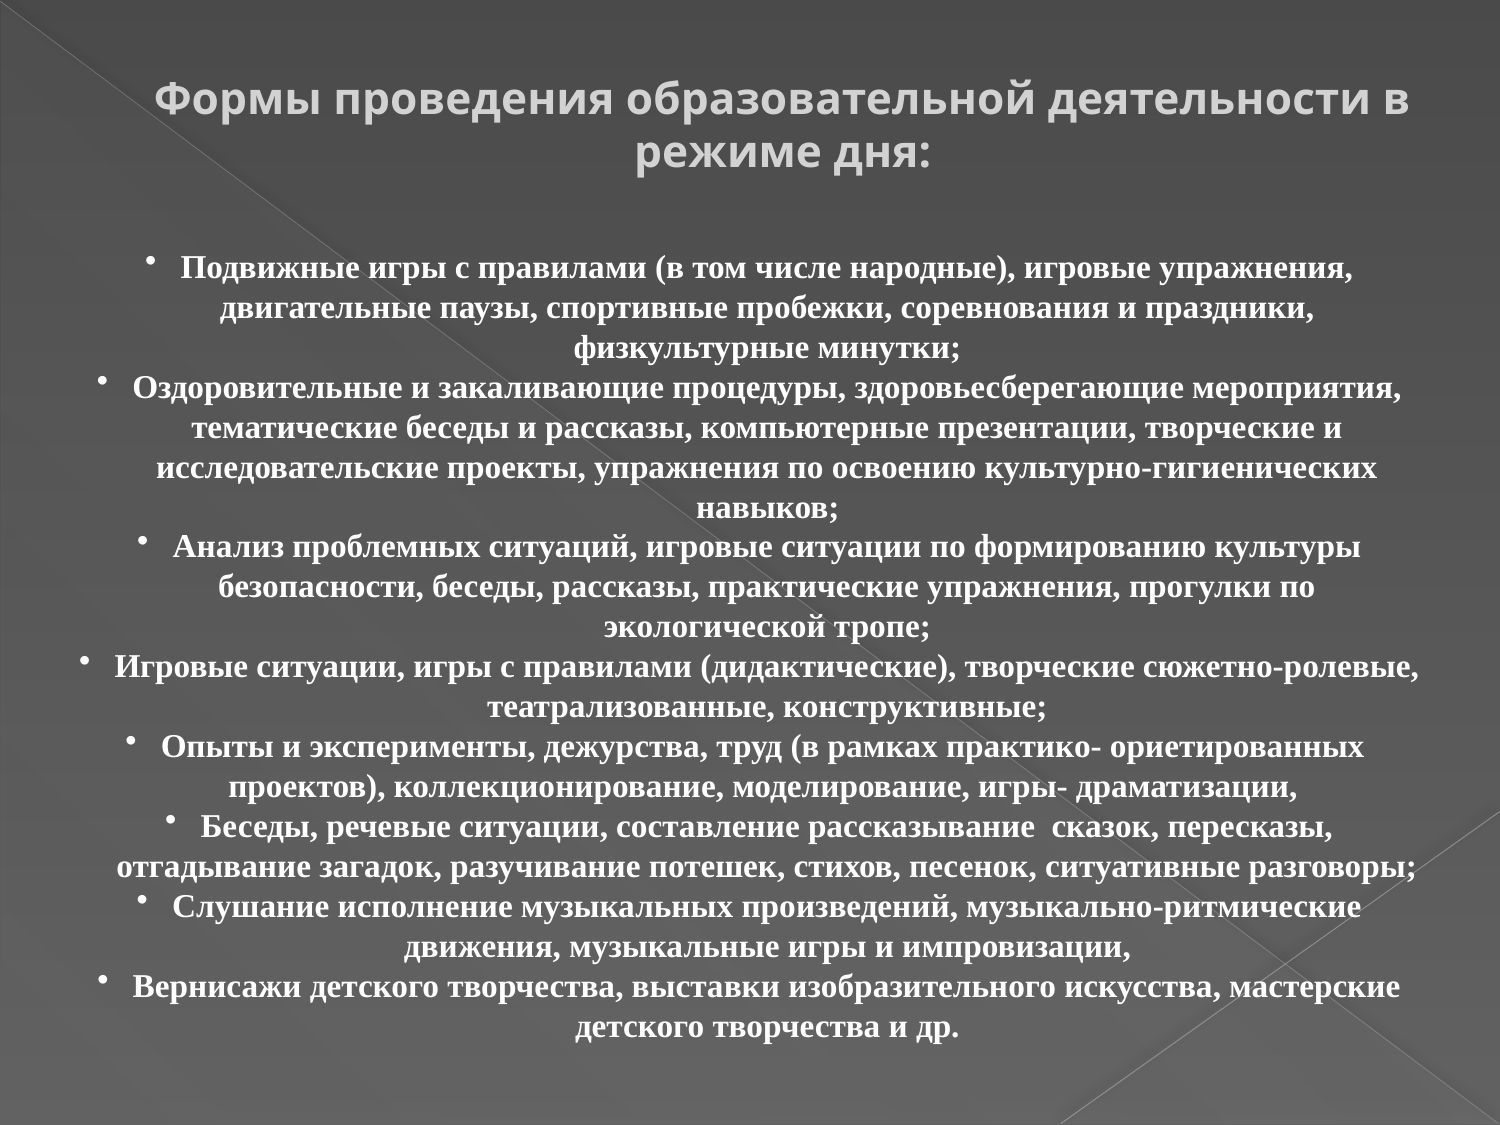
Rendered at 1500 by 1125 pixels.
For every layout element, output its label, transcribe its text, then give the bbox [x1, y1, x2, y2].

title Формы проведения образовательной деятельности в режиме дня: [53, 0, 1461, 185]
text_box Подвижные игры с правилами (в том числе народные), игровые упражнения, двигательные паузы, спортивные пробежки, соревнования и праздники, физкультурные минутки; Оздоровительные и закаливающие процедуры, здоровьесберегающие мероприятия, тематические беседы и рассказы, компьютерные презентации, творческие и исследовательские проекты, упражнения по освоению культурно-гигиенических навыков; Анализ проблемных ситуаций, игровые ситуации по формированию культуры безопасности, беседы, рассказы, практические упражнения, прогулки по экологической тропе; Игровые ситуации, игры с правилами (дидактические), творческие сюжетно-ролевые, театрализованные, конструктивные; Опыты и эксперименты, дежурства, труд (в рамках практико- ориетированных проектов), коллекционирование, моделирование, игры- драматизации, Беседы, речевые ситуации, составление рассказывание сказок, пересказы, отгадывание загадок, разучивание потешек, стихов, песенок, ситуативные разговоры; Слушание исполнение музыкальных произведений, музыкально-ритмические движения, музыкальные игры и импровизации, Вернисажи детского творчества, выставки изобразительного искусства, мастерские детского творчества и др. [53, 192, 1447, 1125]
